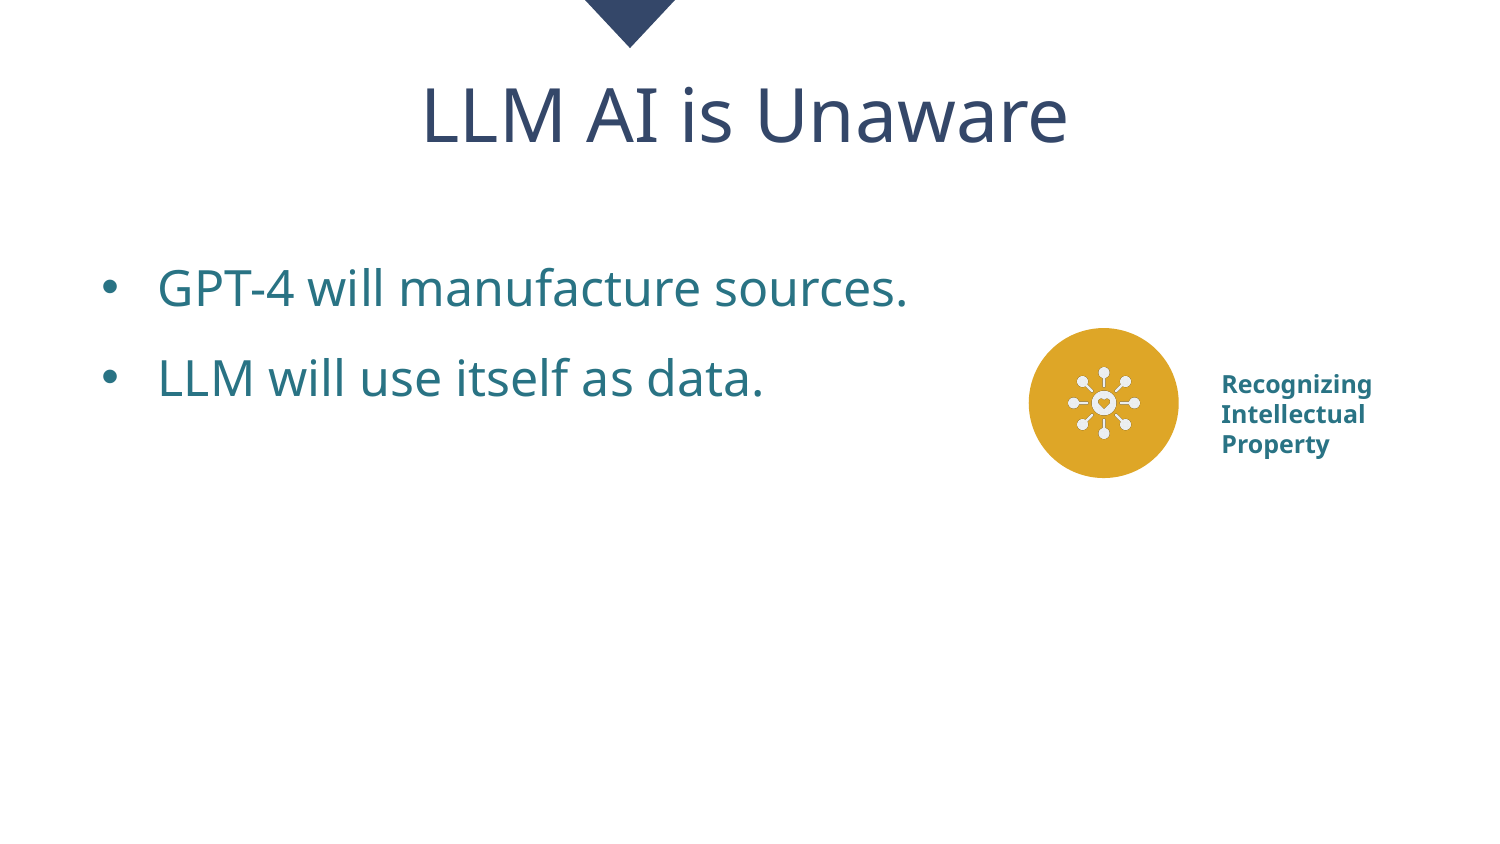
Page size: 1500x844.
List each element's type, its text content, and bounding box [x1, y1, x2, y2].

text_box GPT-4 will manufacture sources. LLM will use itself as data. [90, 220, 999, 710]
text_box [1028, 328, 1179, 479]
picture [1065, 365, 1142, 441]
text_box LLM AI is Unaware [0, 72, 1500, 156]
text_box [585, 0, 676, 49]
text_box Recognizing Intellectual Property [1210, 363, 1435, 405]
